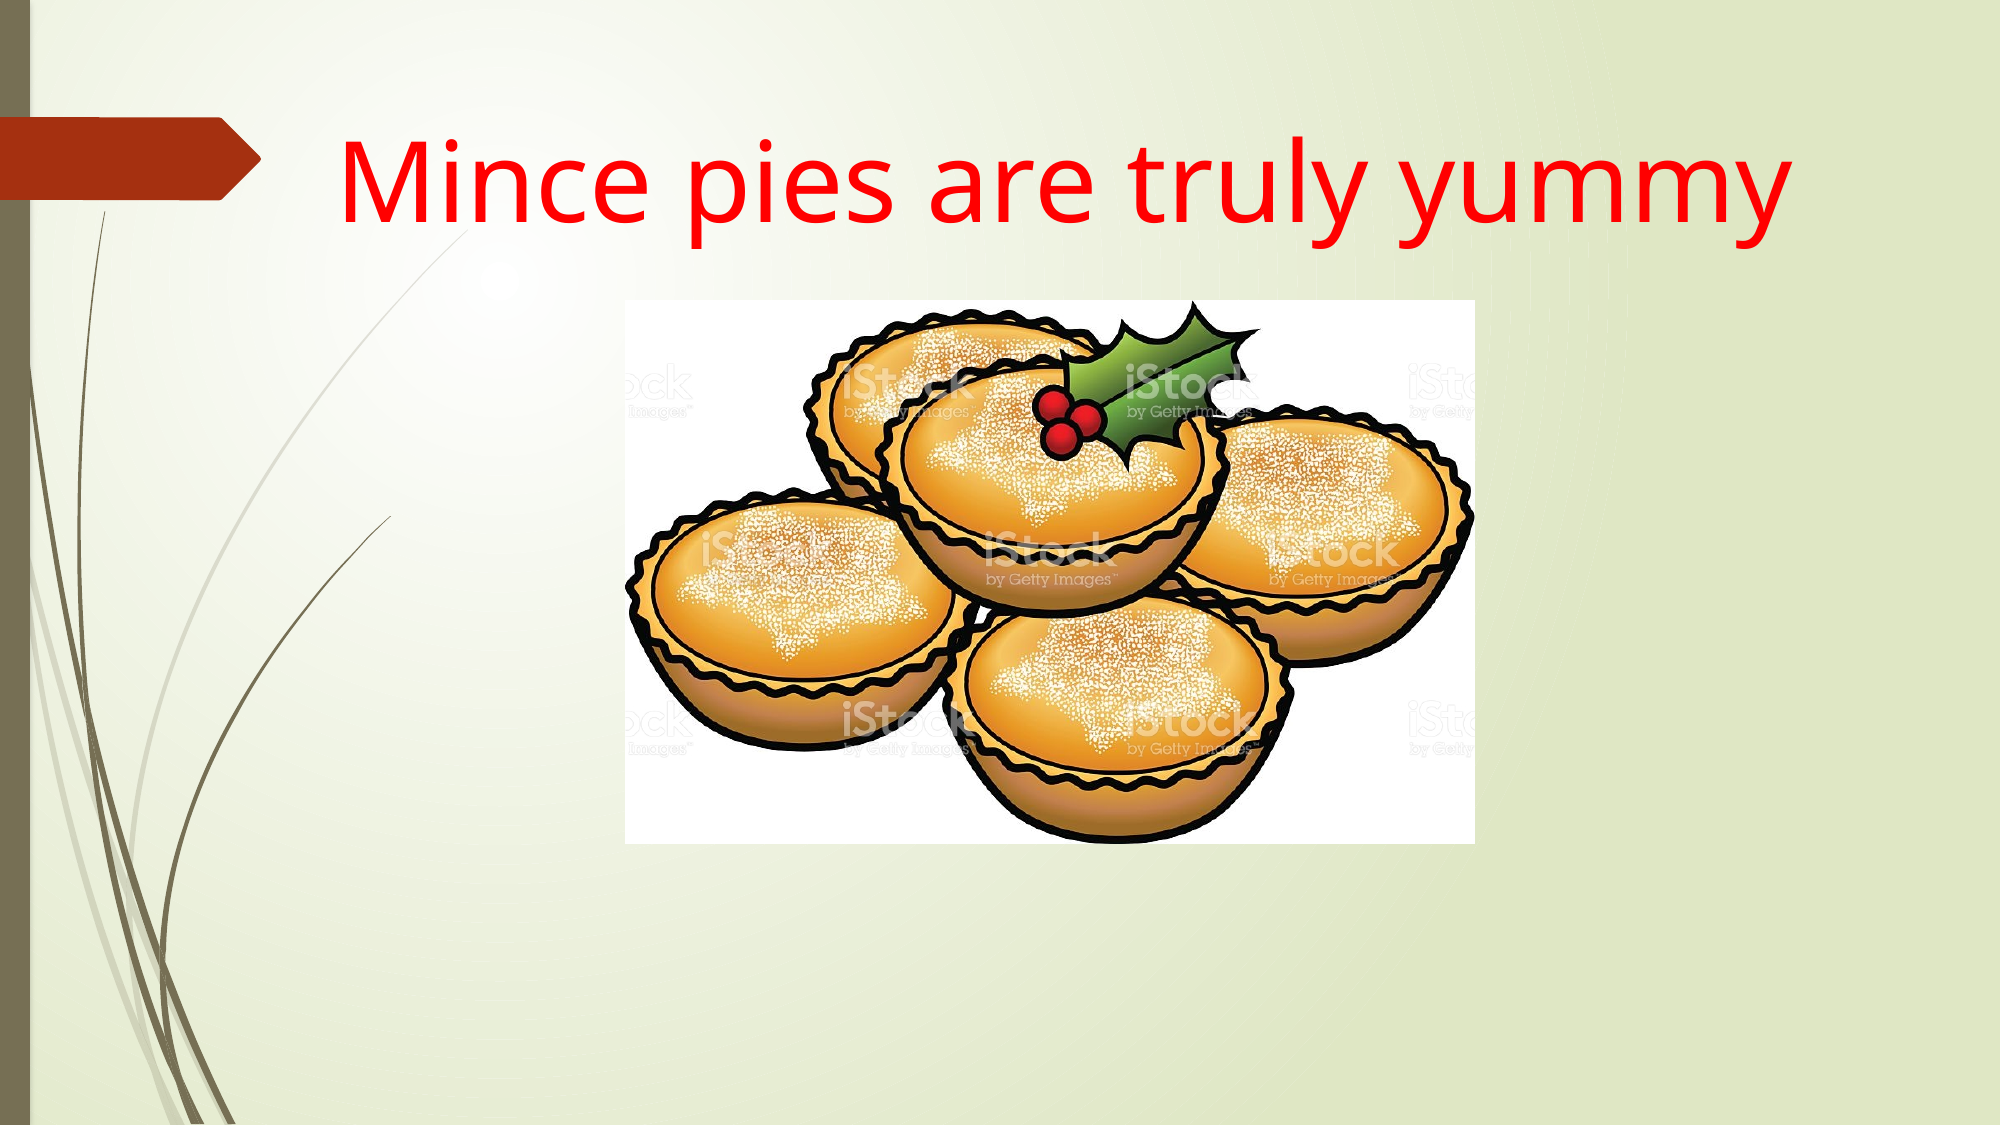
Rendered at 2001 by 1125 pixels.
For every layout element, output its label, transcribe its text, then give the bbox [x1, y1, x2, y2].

picture [625, 300, 1475, 844]
title Mince pies are truly yummy [242, 102, 1888, 442]
